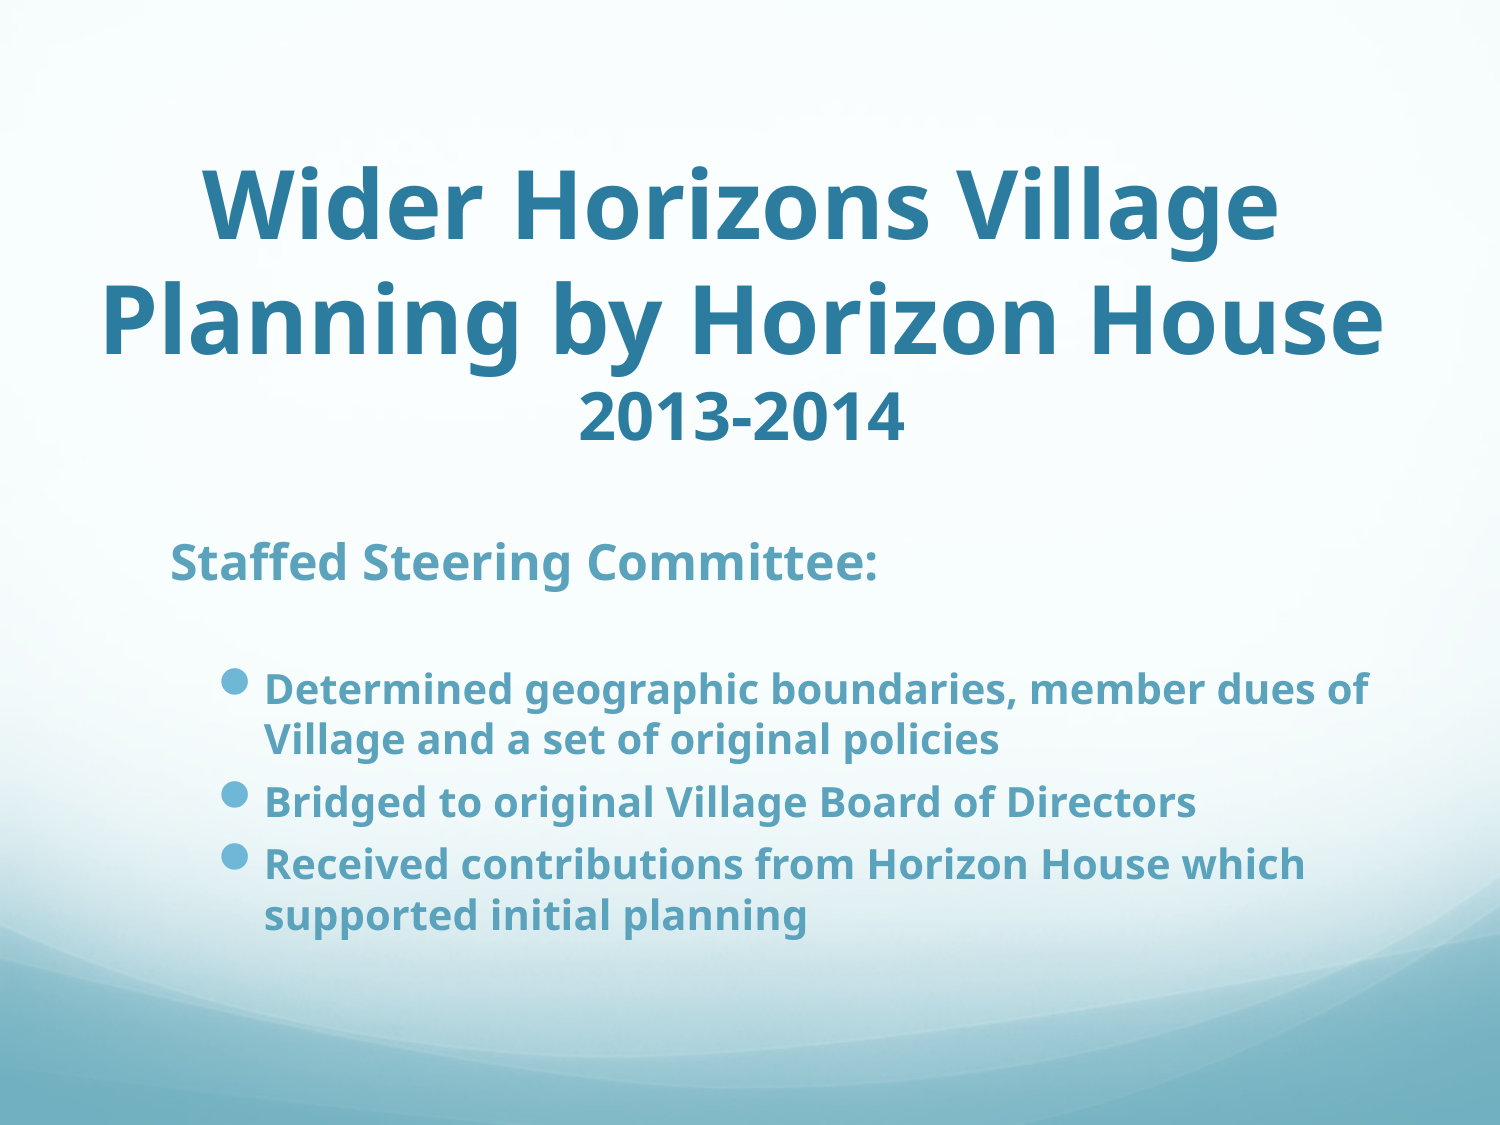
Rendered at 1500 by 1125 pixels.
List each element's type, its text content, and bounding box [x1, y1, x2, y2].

list Staffed Steering Committee: Determined geographic boundaries, member dues of Village and a set of original policies Bridged to original Village Board of Directors Received contributions from Horizon House which supported initial planning [90, 421, 1410, 1046]
title Wider Horizons Village Planning by Horizon House 2013-2014 [82, 123, 1402, 462]
